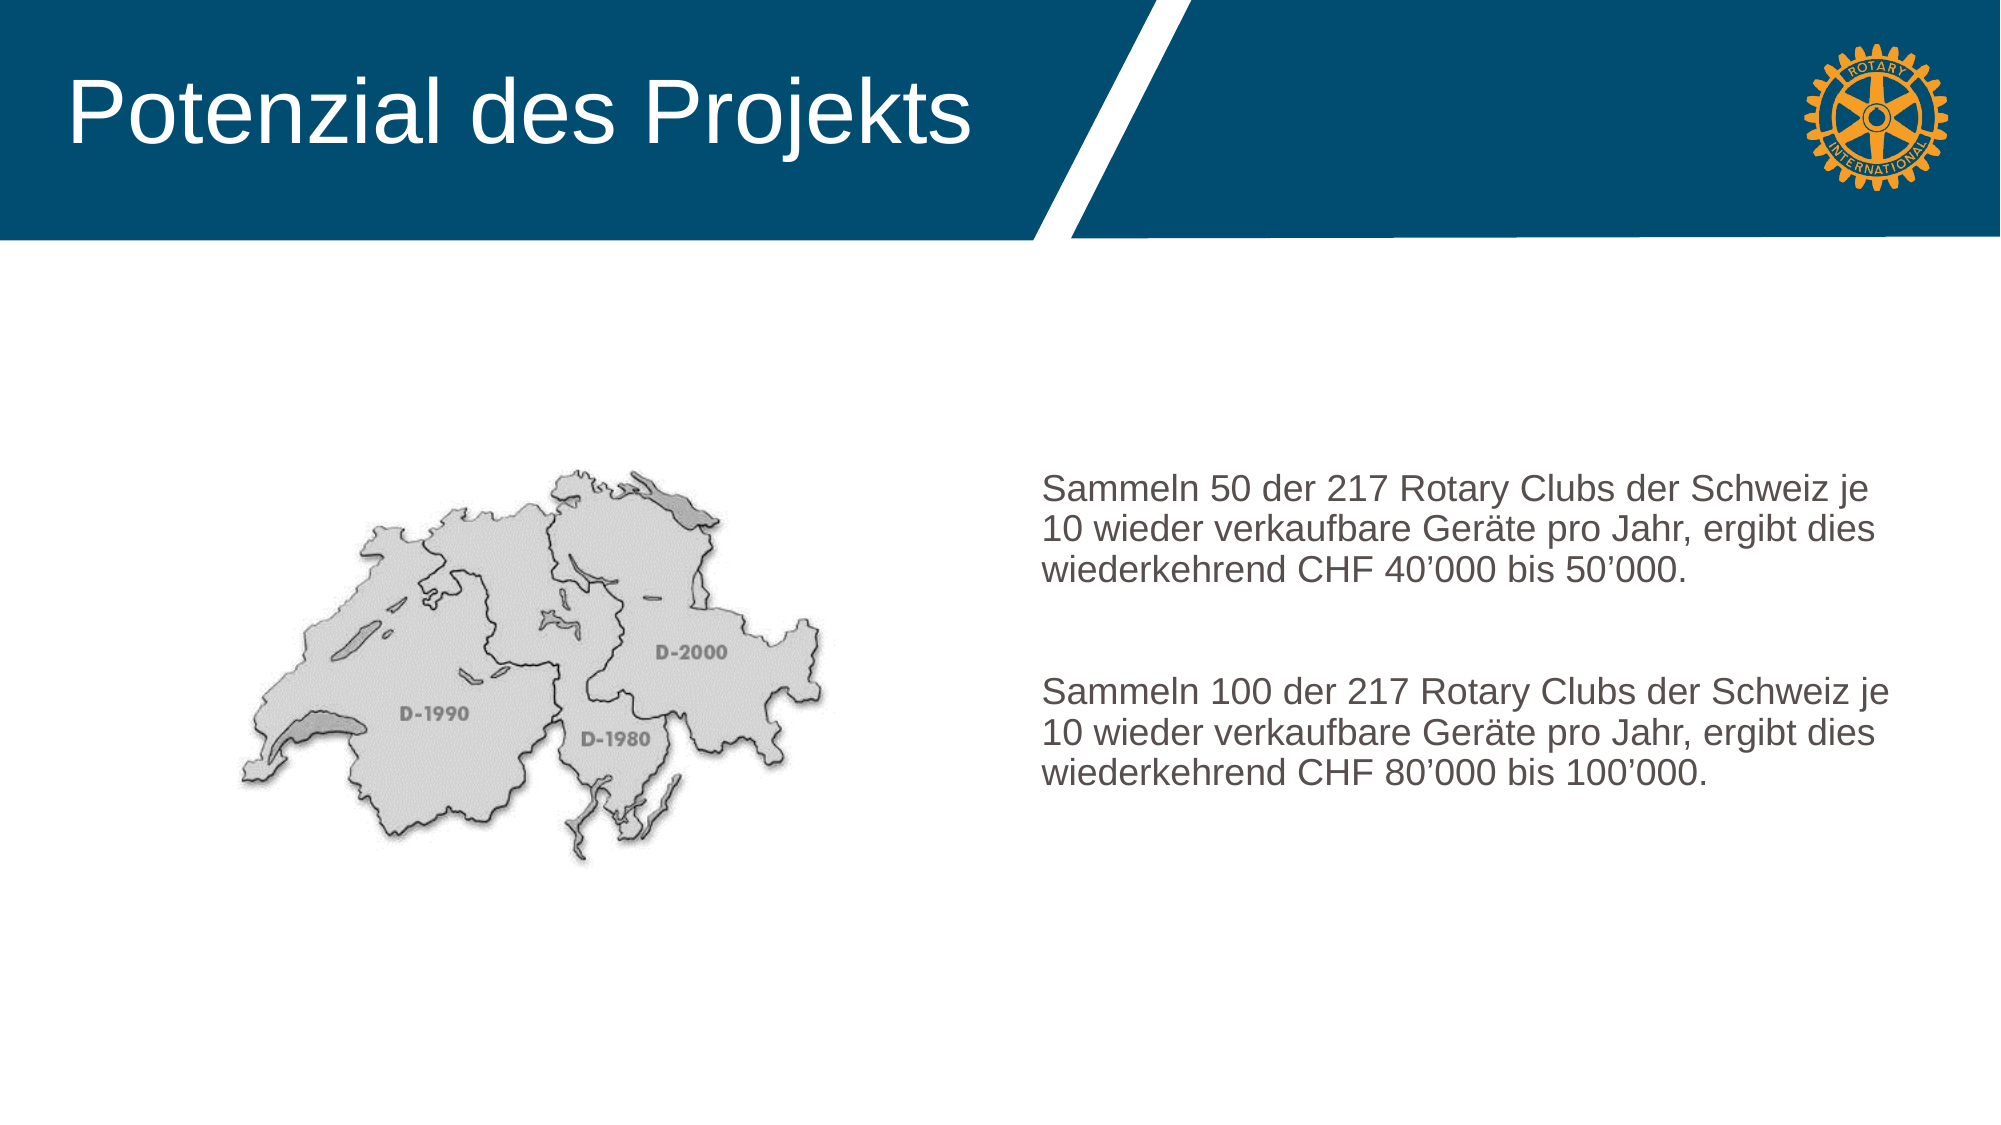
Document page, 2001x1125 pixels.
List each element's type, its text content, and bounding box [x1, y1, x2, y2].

list Sammeln 50 der 217 Rotary Clubs der Schweiz je 10 wieder verkaufbare Geräte pro Jahr, ergibt dies wiederkehrend CHF 40’000 bis 50’000. Sammeln 100 der 217 Rotary Clubs der Schweiz je 10 wieder verkaufbare Geräte pro Jahr, ergibt dies wiederkehrend CHF 80’000 bis 100’000. [1026, 461, 1915, 901]
picture [174, 426, 894, 908]
text_box [1804, 44, 1949, 191]
text_box [0, 0, 1158, 242]
text_box [1069, 0, 2000, 240]
title Potenzial des Projekts [51, 10, 1184, 217]
